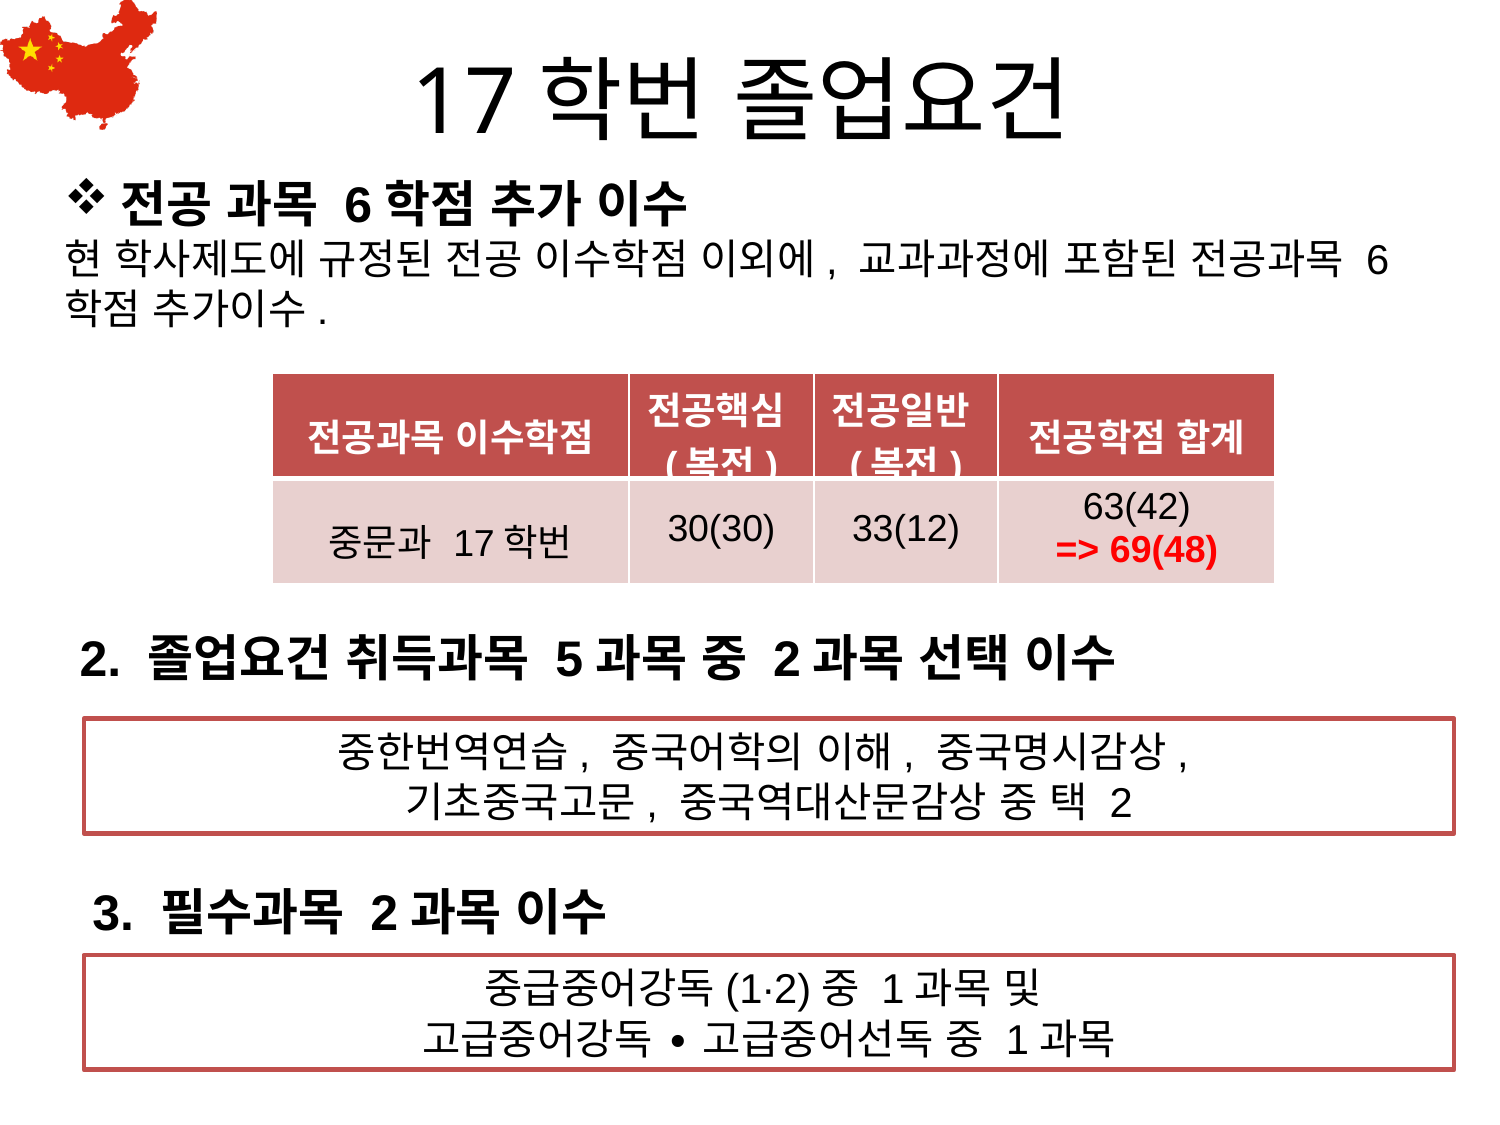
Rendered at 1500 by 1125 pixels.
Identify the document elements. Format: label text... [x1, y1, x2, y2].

table_header 전공핵심(복전) [630, 374, 813, 476]
table_cell 33(12) [815, 481, 997, 583]
table_header 전공일반(복전) [815, 374, 997, 476]
text_box 중급중어강독(1∙2)중 1과목 및 고급중어강독 ∙ 고급중어선독 중 1과목 [83, 954, 1455, 1070]
table_header 전공과목 이수학점 [273, 374, 628, 476]
list [75, 754, 1425, 1005]
text_box 전공 과목 6학점 추가 이수 현 학사제도에 규정된 전공 이수학점 이외에, 교과과정에 포함된 전공과목 6학점 추가이수. [49, 165, 1454, 386]
list [75, 386, 1425, 619]
table_cell 63(42) => 69(48) [999, 481, 1274, 583]
table_cell 30(30) [630, 481, 813, 583]
text_box 3. 필수과목 2과목 이수 [77, 873, 1449, 1069]
text_box 2. 졸업요건 취득과목 5과목 중 2과목 선택 이수 [64, 619, 1483, 754]
text_box 중한번역연습, 중국어학의 이해, 중국명시감상, 기초중국고문, 중국역대산문감상 중 택 2 [83, 718, 1455, 834]
title 17학번 졸업요건 [66, 2, 1417, 165]
picture [0, 0, 157, 131]
table_cell 중문과 17학번 [273, 481, 628, 583]
table_header 전공학점 합계 [999, 374, 1274, 476]
